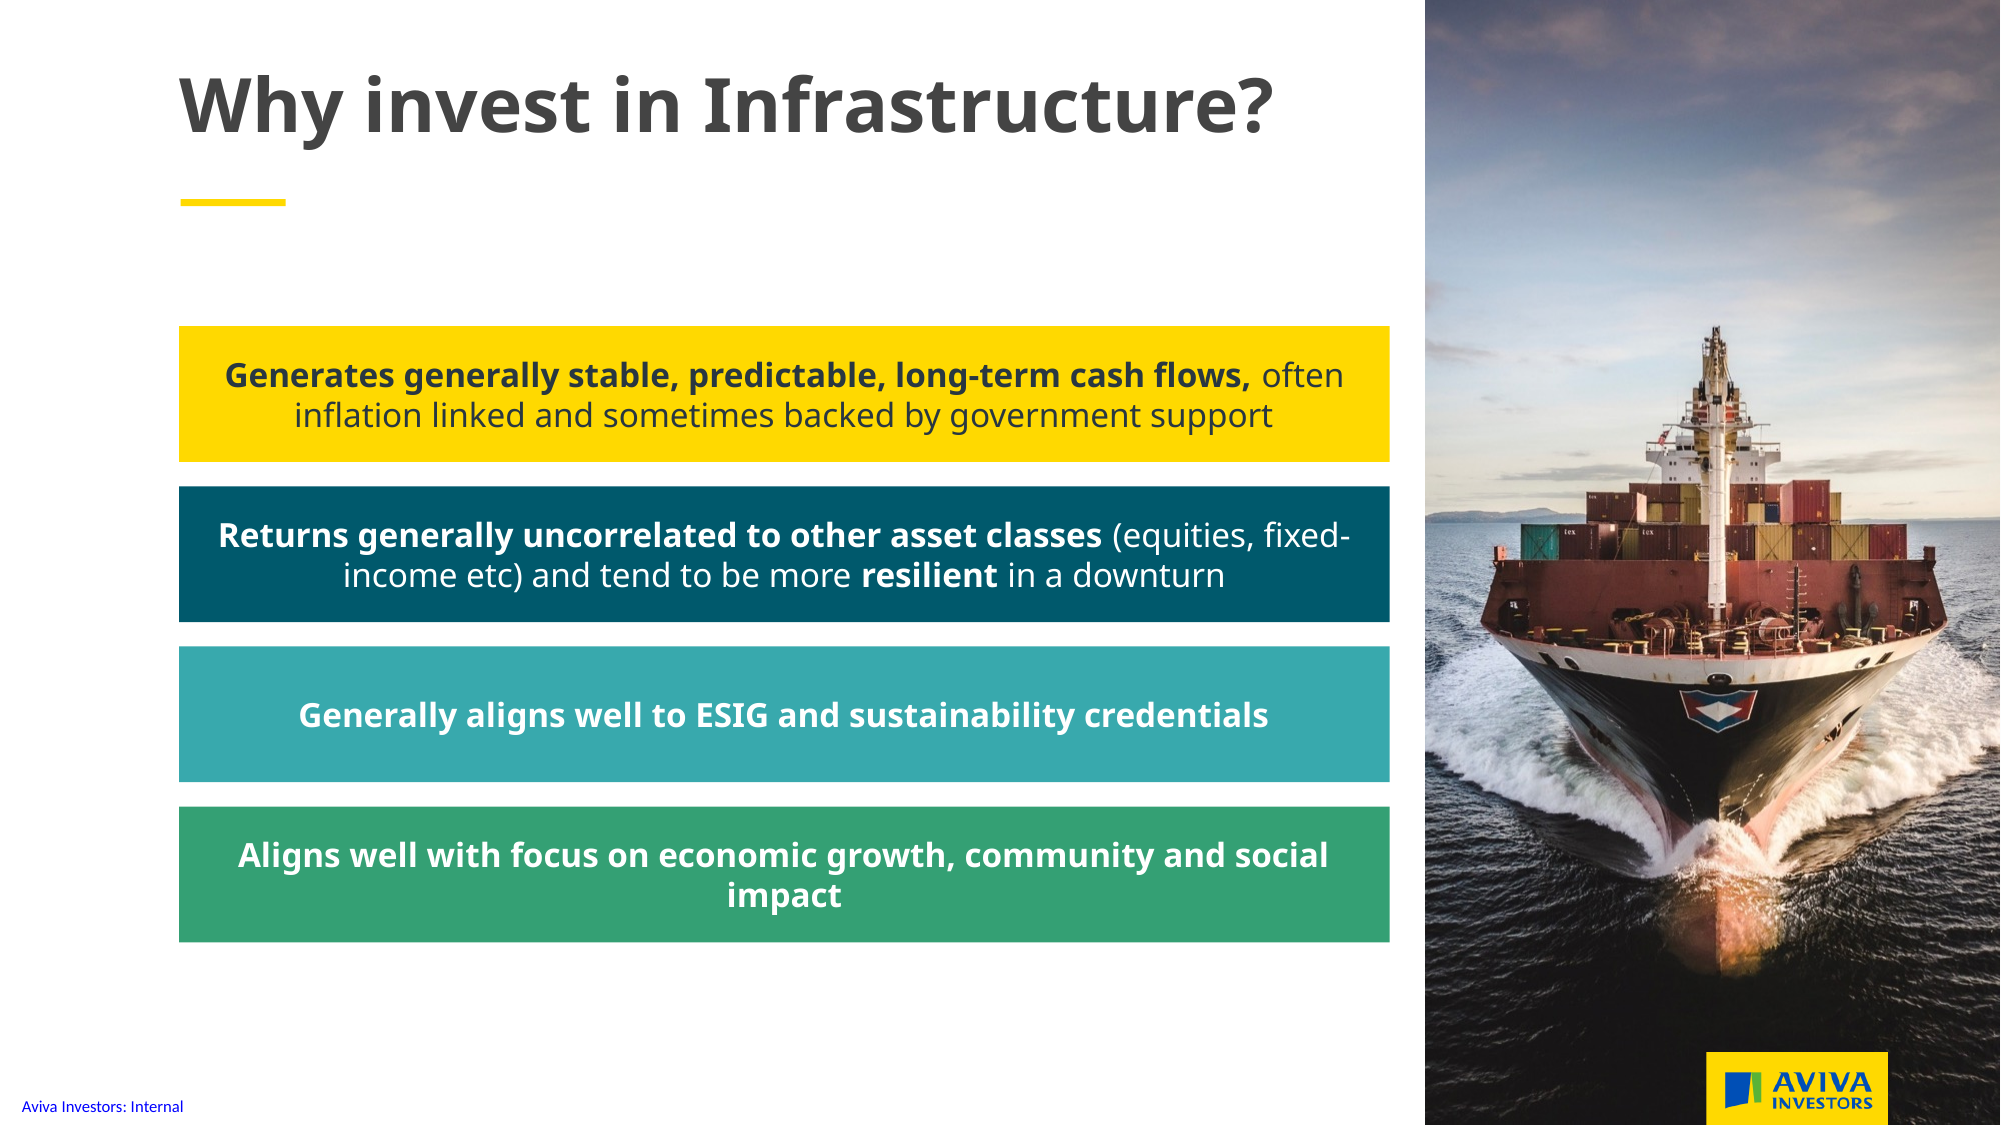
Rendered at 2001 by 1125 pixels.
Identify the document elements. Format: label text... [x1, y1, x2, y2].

text_box Generally aligns well to ESIG and sustainability credentials [179, 646, 1390, 783]
text_box Generates generally stable, predictable, long-term cash flows, often inflation linked and sometimes backed by government support [179, 326, 1390, 463]
picture [1425, 0, 2000, 1125]
text_box Returns generally uncorrelated to other asset classes (equities, fixed-income etc) and tend to be more resilient in a downturn [179, 486, 1390, 623]
title Why invest in Infrastructure? [179, 20, 1367, 196]
text_box Aligns well with focus on economic growth, community and social impact [179, 806, 1390, 943]
